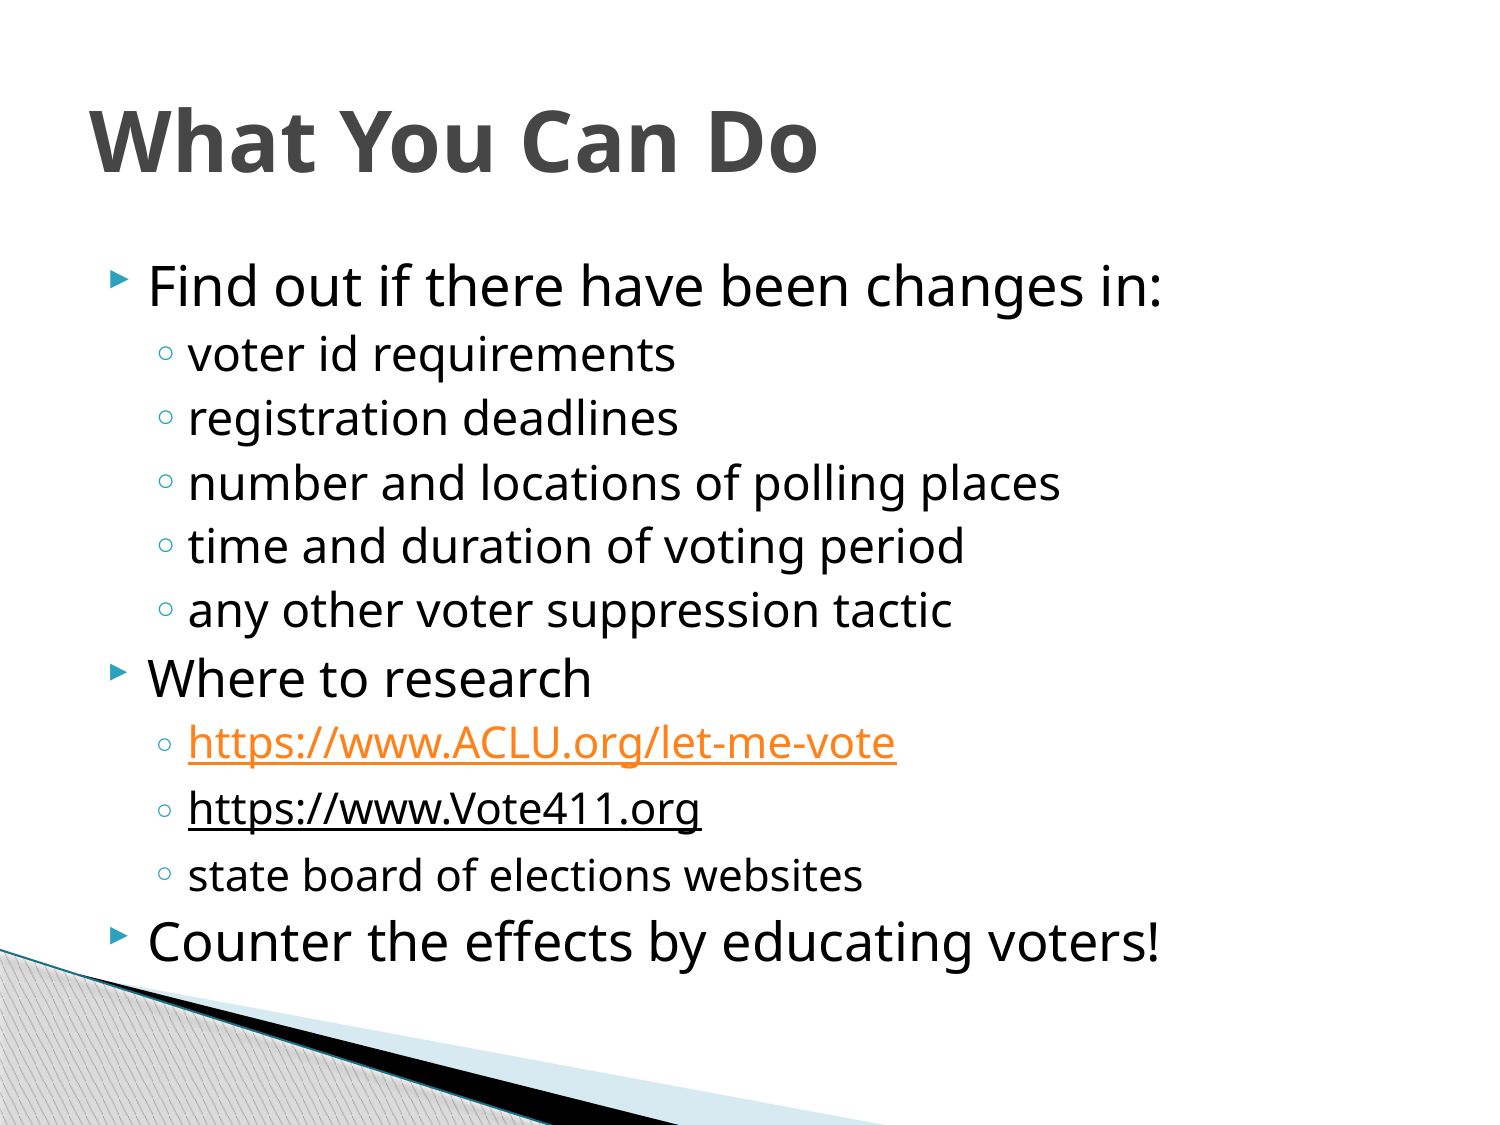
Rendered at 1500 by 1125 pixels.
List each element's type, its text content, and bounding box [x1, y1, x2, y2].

list Find out if there have been changes in: voter id requirements registration deadlines number and locations of polling places time and duration of voting period any other voter suppression tactic Where to research https://www.ACLU.org/let-me-vote https://www.Vote411.org state board of elections websites Counter the effects by educating voters! [75, 243, 1425, 986]
title What You Can Do [75, 45, 1425, 233]
